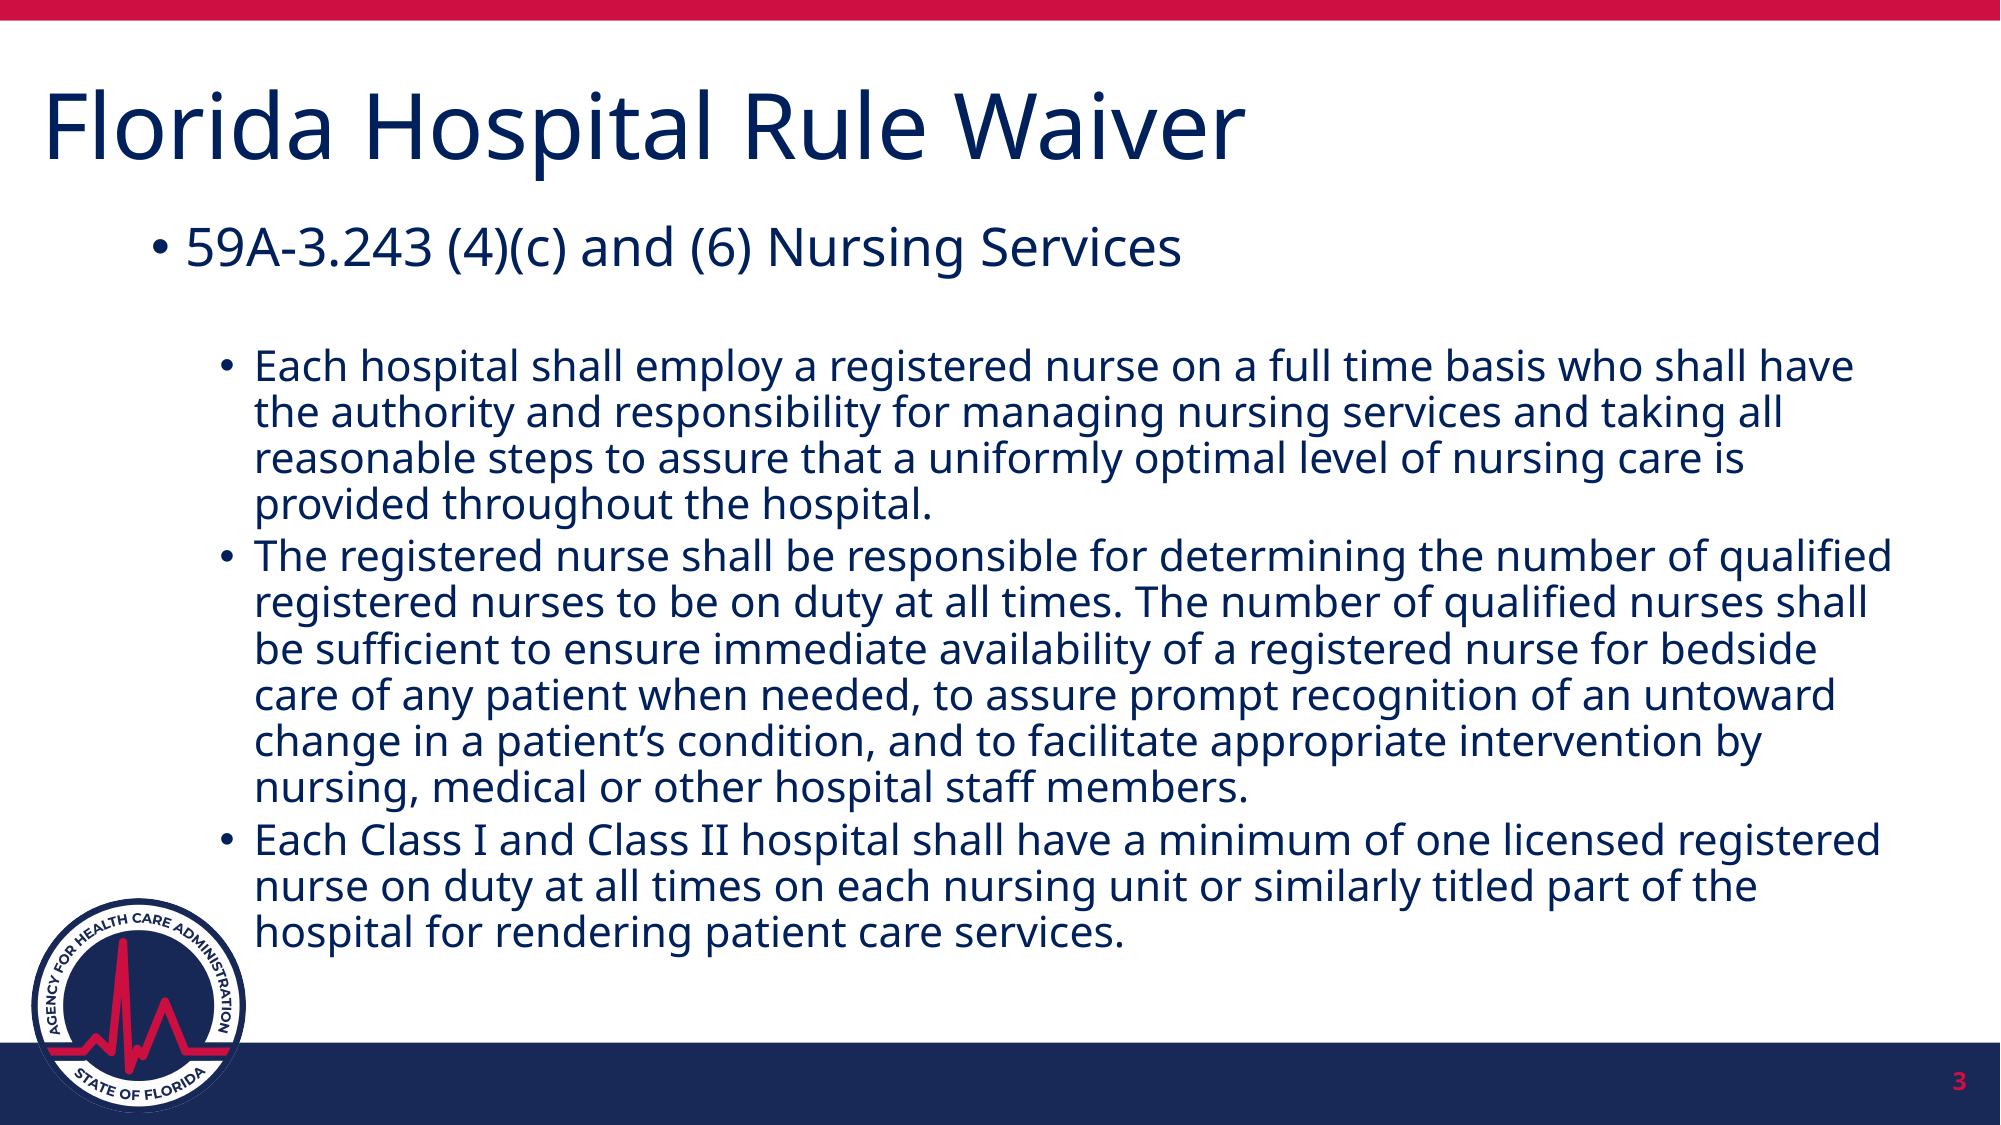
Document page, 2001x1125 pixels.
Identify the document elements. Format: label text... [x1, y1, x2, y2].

title Florida Hospital Rule Waiver [26, 59, 1863, 201]
picture [31, 898, 246, 1113]
slide_number 3 [1531, 1052, 1982, 1113]
list 59A-3.243 (4)(c) and (6) Nursing Services Each hospital shall employ a registered nurse on a full time basis who shall have the authority and responsibility for managing nursing services and taking all reasonable steps to assure that a uniformly optimal level of nursing care is provided throughout the hospital. The registered nurse shall be responsible for determining the number of qualified registered nurses to be on duty at all times. The number of qualified nurses shall be sufficient to ensure immediate availability of a registered nurse for bedside care of any patient when needed, to assure prompt recognition of an untoward change in a patient’s condition, and to facilitate appropriate intervention by nursing, medical or other hospital staff members. Each Class I and Class II hospital shall have a minimum of one licensed registered nurse on duty at all times on each nursing unit or similarly titled part of the hospital for rendering patient care services. [136, 213, 1915, 975]
